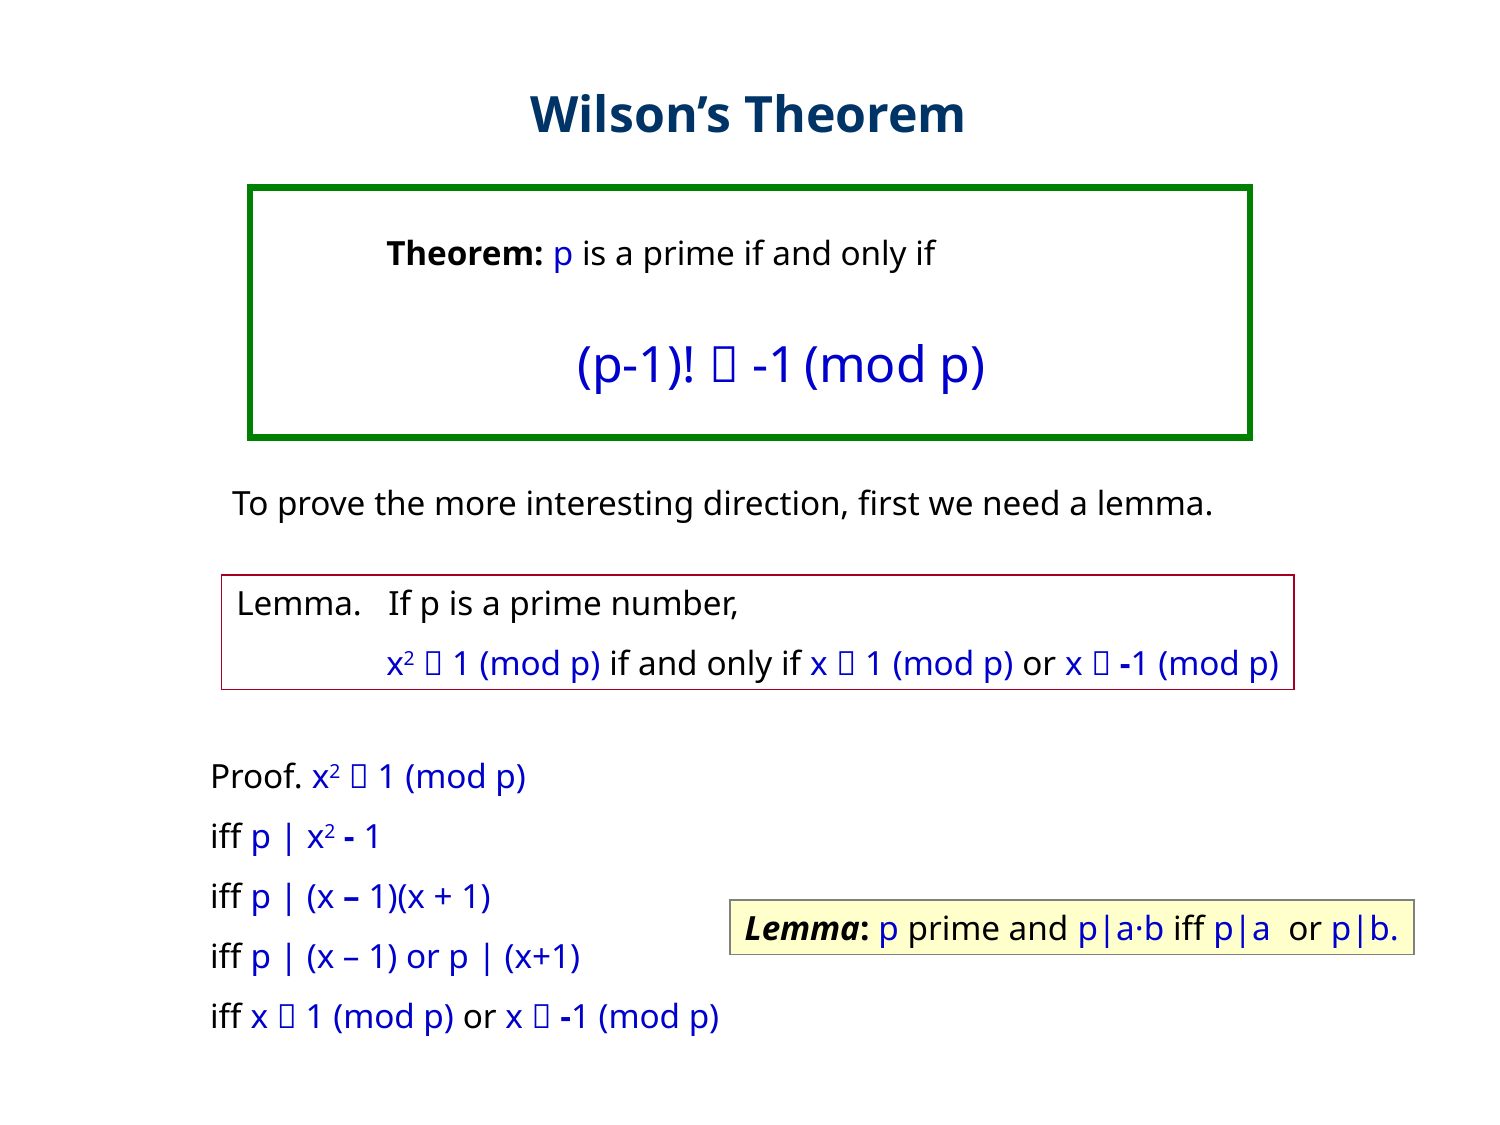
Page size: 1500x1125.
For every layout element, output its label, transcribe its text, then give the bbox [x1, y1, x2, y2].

text_box Lemma. If p is a prime number, x2  1 (mod p) if and only if x  1 (mod p) or x  -1 (mod p) [221, 574, 1295, 690]
text_box Wilson’s Theorem [515, 74, 982, 150]
text_box Lemma: p prime and p|a·b iff p|a or p|b. [729, 899, 1415, 955]
text_box [249, 187, 1250, 438]
text_box Proof. x2  1 (mod p) iff p | x2 - 1 iff p | (x – 1)(x + 1) iff p | (x – 1) or p | (x+1) iff x  1 (mod p) or x  -1 (mod p) [195, 748, 735, 1083]
text_box Theorem: p is a prime if and only if [371, 224, 952, 280]
text_box (p-1)!  -1 (mod p) [562, 324, 1001, 400]
text_box To prove the more interesting direction, first we need a lemma. [217, 474, 1231, 530]
